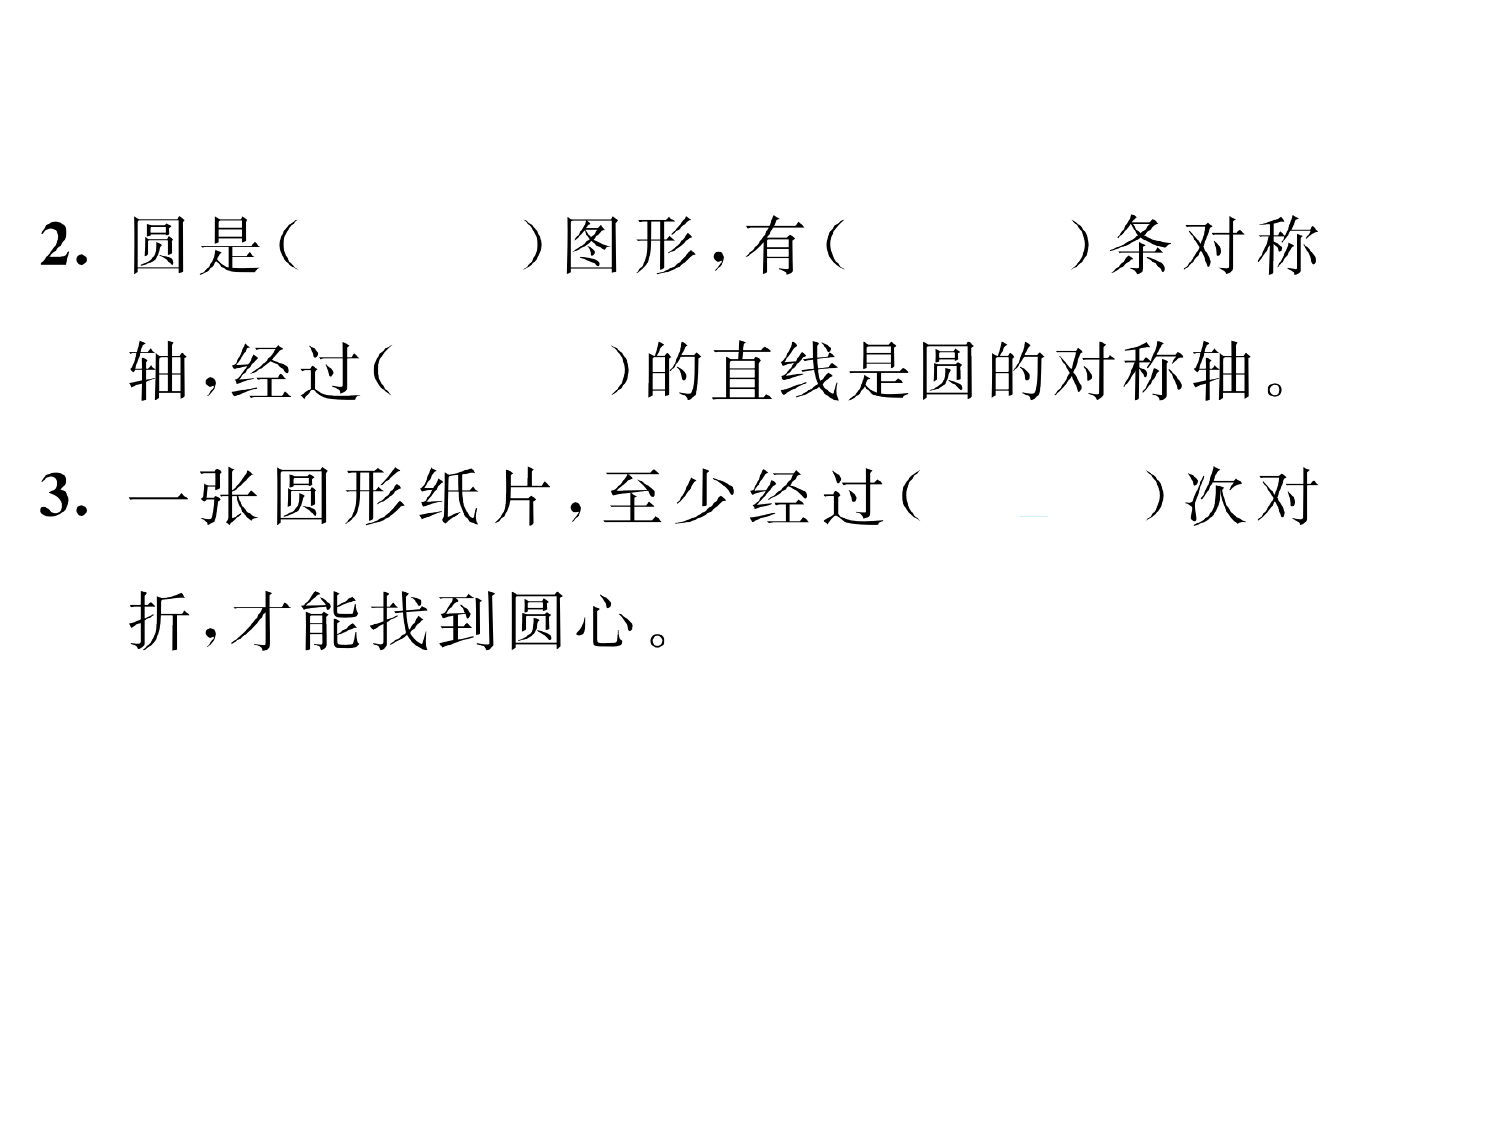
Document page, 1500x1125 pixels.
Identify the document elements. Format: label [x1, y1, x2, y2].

picture [35, 177, 1453, 677]
